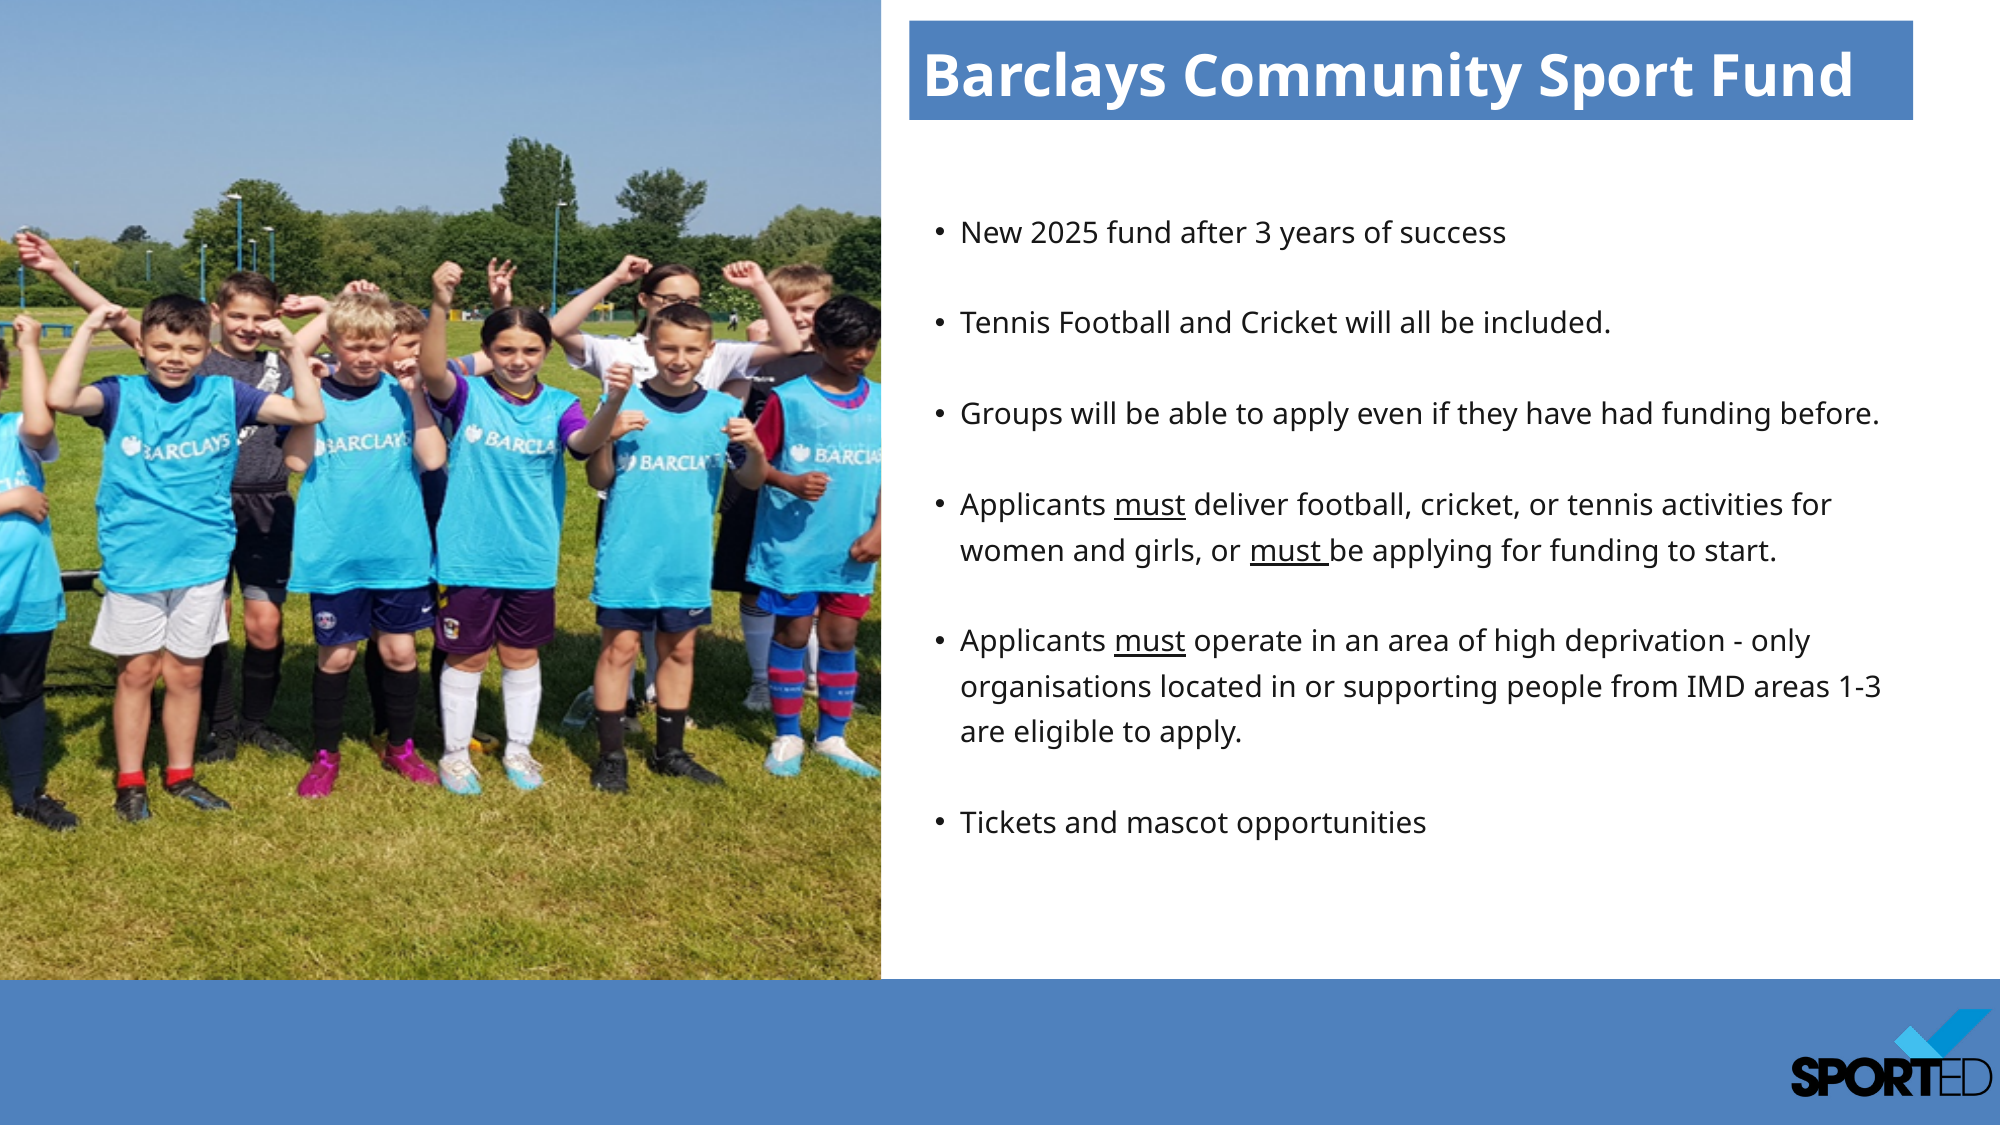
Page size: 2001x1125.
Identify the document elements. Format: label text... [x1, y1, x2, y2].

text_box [0, 0, 882, 980]
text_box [0, 979, 2000, 1125]
text_box New 2025 fund after 3 years of success Tennis Football and Cricket will all be included. Groups will be able to apply even if they have had funding before. Applicants must deliver football, cricket, or tennis activities for women and girls, or must be applying for funding to start. Applicants must operate in an area of high deprivation - only organisations located in or supporting people from IMD areas 1-3 are eligible to apply. Tickets and mascot opportunities [909, 159, 1914, 884]
text_box [907, 19, 1915, 122]
text_box Barclays Community Sport Fund [922, 53, 1958, 108]
